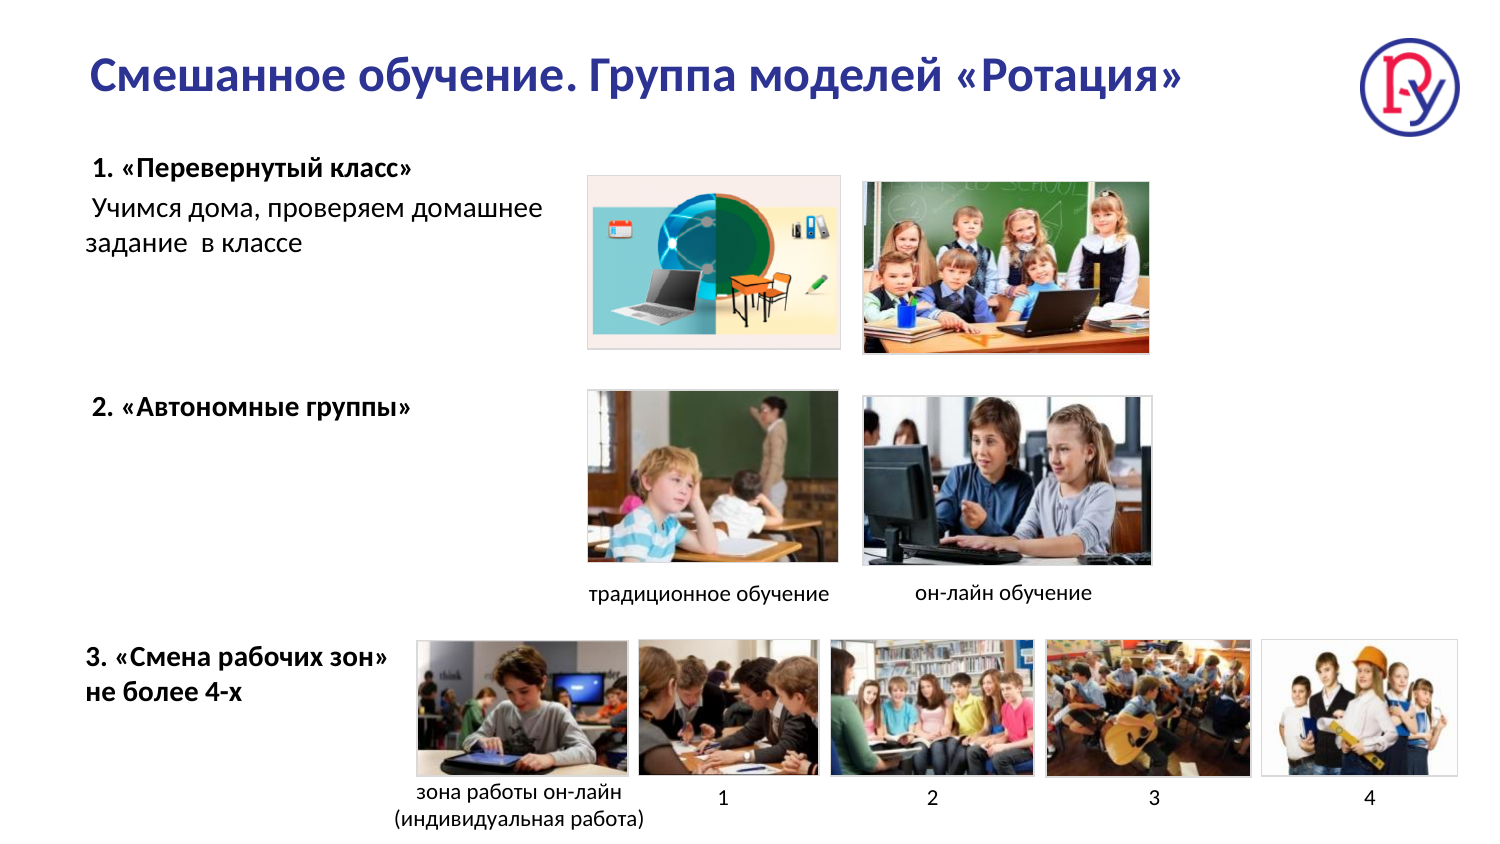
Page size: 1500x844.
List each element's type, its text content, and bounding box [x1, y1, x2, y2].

picture [417, 641, 628, 776]
picture [863, 396, 1152, 565]
list 1. «Перевернутый класс» Учимся дома, проверяем домашнее задание в классе 2. «Автономные группы» 3. «Смена рабочих зон» не более 4-х [70, 140, 667, 774]
text_box он-лайн обучение [900, 574, 1108, 612]
picture [639, 640, 819, 775]
text_box 1 [702, 783, 744, 818]
picture [1262, 640, 1457, 776]
picture [587, 175, 841, 349]
picture [1046, 640, 1251, 777]
picture [1360, 38, 1460, 138]
text_box 2 [911, 785, 954, 818]
text_box традиционное обучение [573, 570, 845, 613]
text_box 3 [1133, 785, 1176, 818]
title Смешанное обучение. Группа моделей «Ротация» [75, 33, 1425, 175]
text_box 4 [1349, 785, 1391, 818]
picture [863, 181, 1149, 354]
text_box зона работы он-лайн (индивидуальная работа) [378, 769, 661, 839]
picture [830, 640, 1034, 776]
picture [588, 390, 838, 563]
